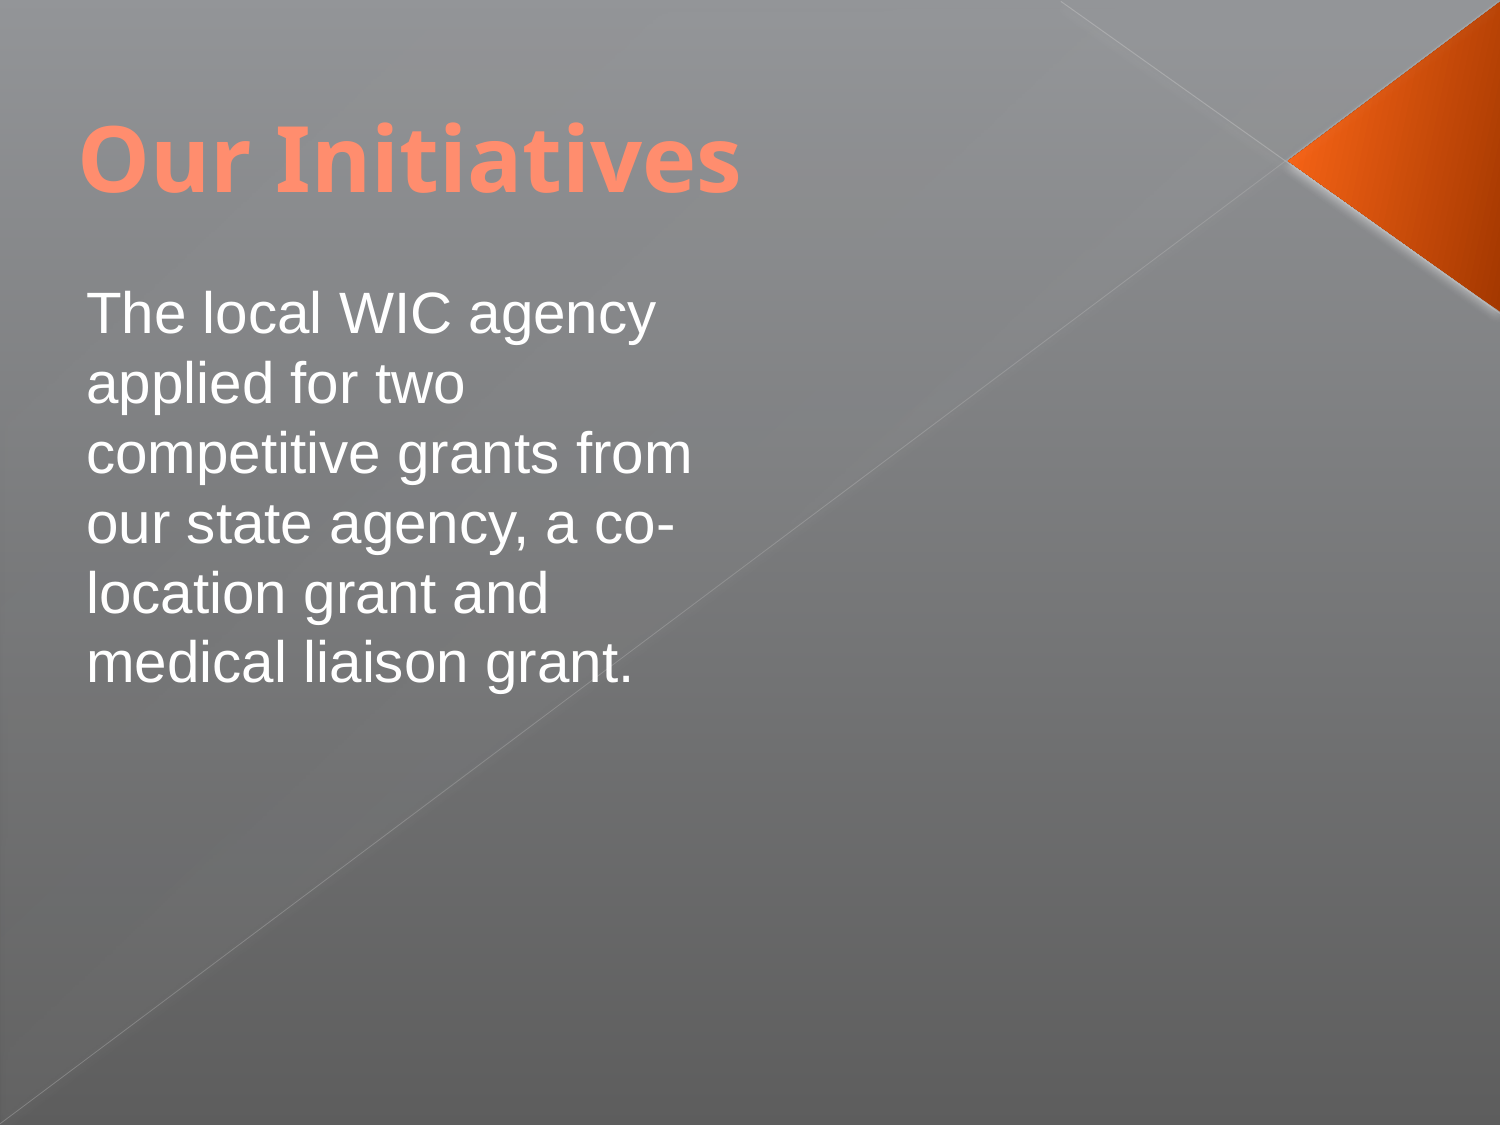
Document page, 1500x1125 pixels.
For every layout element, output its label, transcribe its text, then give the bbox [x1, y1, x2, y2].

list The local WIC agency applied for two competitive grants from our state agency, a co-location grant and medical liaison grant. [62, 267, 775, 713]
title Our Initiatives [62, 44, 1250, 268]
